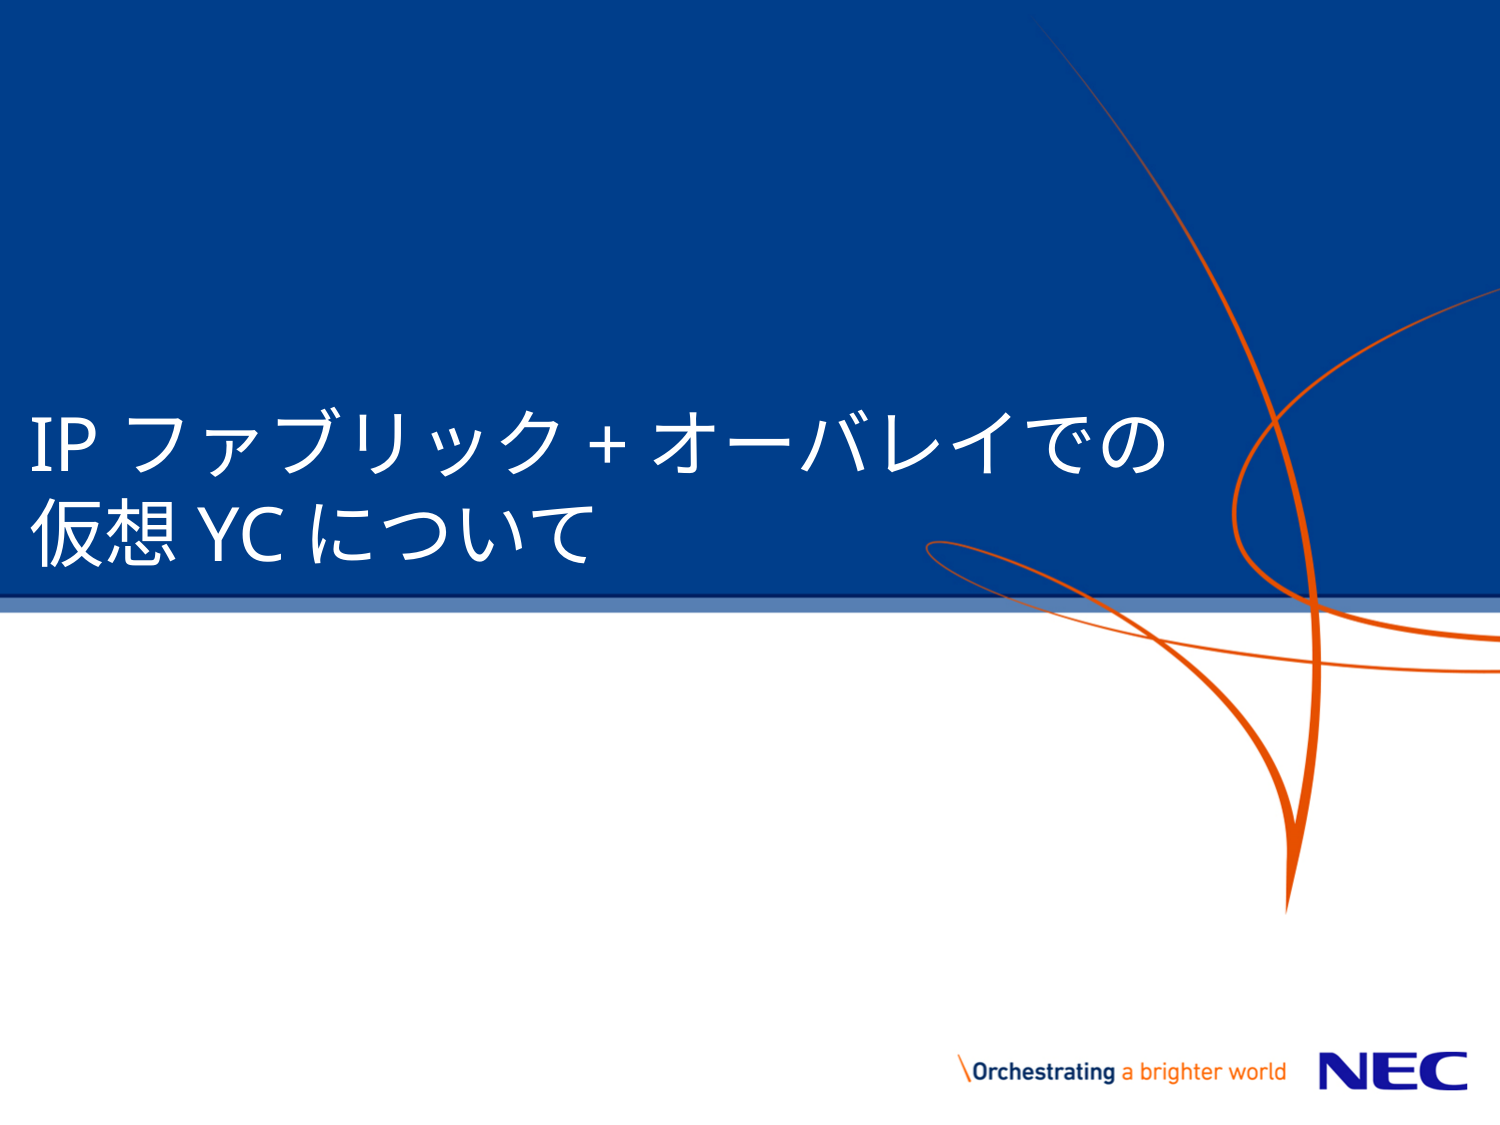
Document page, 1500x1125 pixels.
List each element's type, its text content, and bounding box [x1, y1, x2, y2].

title IPファブリック+オーバレイでの 仮想YCについて [29, 394, 1471, 577]
picture [0, 0, 1500, 1125]
